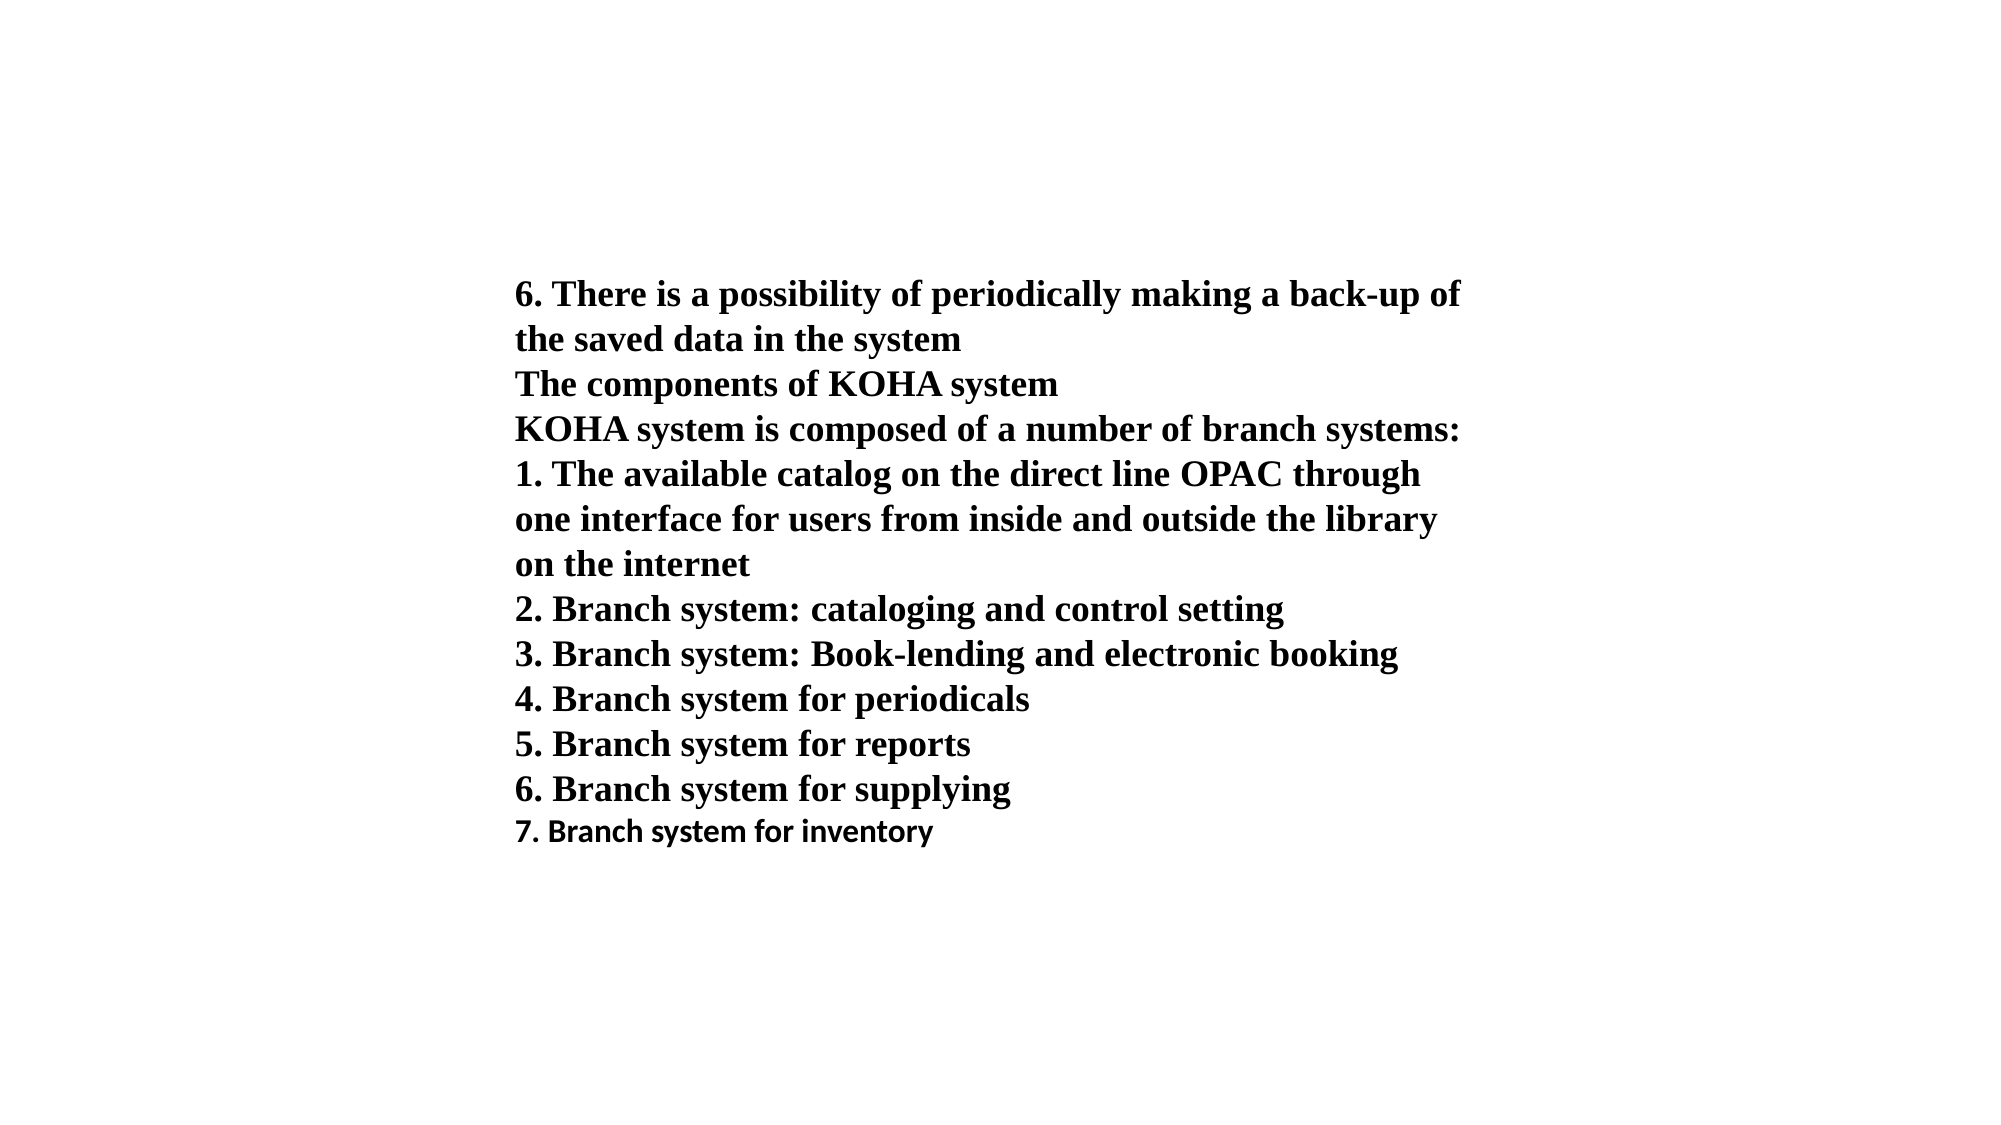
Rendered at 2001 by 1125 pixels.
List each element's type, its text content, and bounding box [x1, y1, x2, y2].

text_box 6. There is a possibility of periodically making a back-up of the saved data in the system The components of KOHA system KOHA system is composed of a number of branch systems: 1. The available catalog on the direct line OPAC through one interface for users from inside and outside the library on the internet 2. Branch system: cataloging and control setting 3. Branch system: Book-lending and electronic booking 4. Branch system for periodicals 5. Branch system for reports 6. Branch system for supplying 7. Branch system for inventory [500, 262, 1500, 857]
